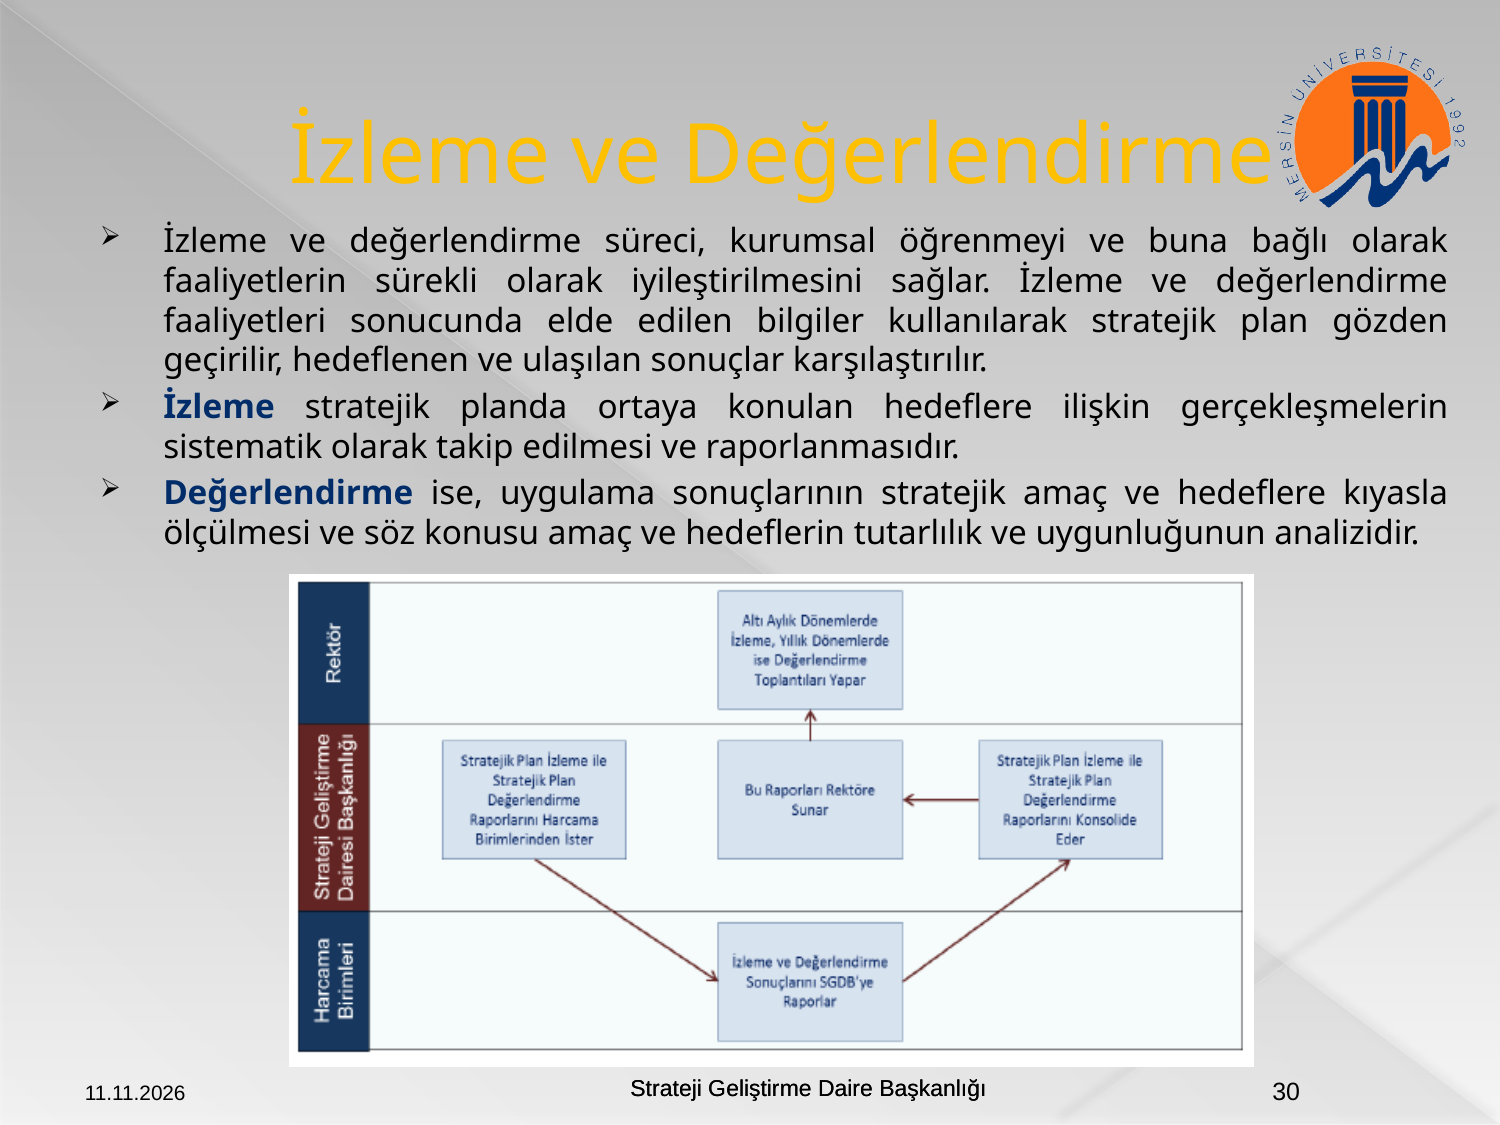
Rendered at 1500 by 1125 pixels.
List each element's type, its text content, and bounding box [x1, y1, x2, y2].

slide_number 30 [1245, 1063, 1328, 1113]
list İzleme ve değerlendirme süreci, kurumsal öğrenmeyi ve buna bağlı olarak faaliyetlerin sürekli olarak iyileştirilmesini sağlar. İzleme ve değerlendirme faaliyetleri sonucunda elde edilen bilgiler kullanılarak stratejik plan gözden geçirilir, hedeflenen ve ulaşılan sonuçlar karşılaştırılır. İzleme stratejik planda ortaya konulan hedeflere ilişkin gerçekleşmelerin sistematik olarak takip edilmesi ve raporlanmasıdır. Değerlendirme ise, uygulama sonuçlarının stratejik amaç ve hedeflere kıyasla ölçülmesi ve söz konusu amaç ve hedeflerin tutarlılık ve uygunluğunun analizidir. [75, 211, 1465, 914]
picture [289, 573, 1255, 1067]
title İzleme ve Değerlendirme [152, 45, 1334, 211]
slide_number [70, 1062, 421, 1113]
picture [1334, 46, 1465, 208]
